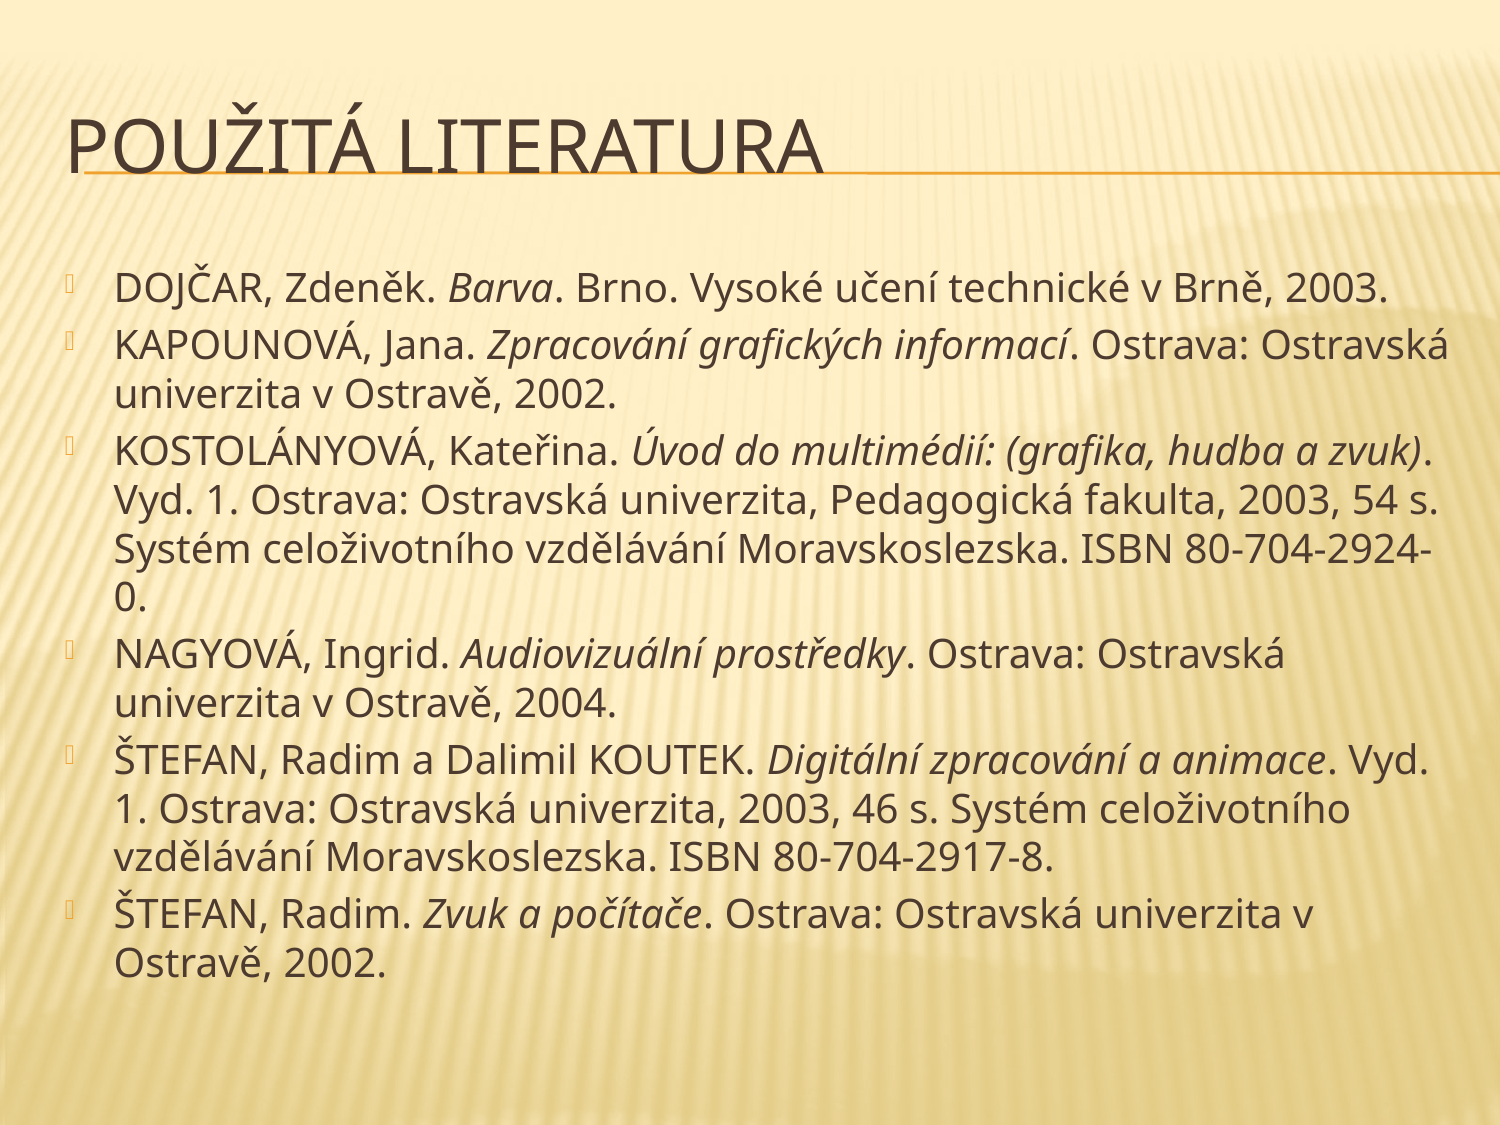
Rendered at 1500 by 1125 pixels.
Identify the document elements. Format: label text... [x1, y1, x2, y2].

title Použitá literatura [50, 75, 1475, 213]
list DOJČAR, Zdeněk. Barva. Brno. Vysoké učení technické v Brně, 2003. KAPOUNOVÁ, Jana. Zpracování grafických informací. Ostrava: Ostravská univerzita v Ostravě, 2002. KOSTOLÁNYOVÁ, Kateřina. Úvod do multimédií: (grafika, hudba a zvuk). Vyd. 1. Ostrava: Ostravská univerzita, Pedagogická fakulta, 2003, 54 s. Systém celoživotního vzdělávání Moravskoslezska. ISBN 80-704-2924-0. NAGYOVÁ, Ingrid. Audiovizuální prostředky. Ostrava: Ostravská univerzita v Ostravě, 2004. ŠTEFAN, Radim a Dalimil KOUTEK. Digitální zpracování a animace. Vyd. 1. Ostrava: Ostravská univerzita, 2003, 46 s. Systém celoživotního vzdělávání Moravskoslezska. ISBN 80-704-2917-8. ŠTEFAN, Radim. Zvuk a počítače. Ostrava: Ostravská univerzita v Ostravě, 2002. [50, 254, 1475, 998]
